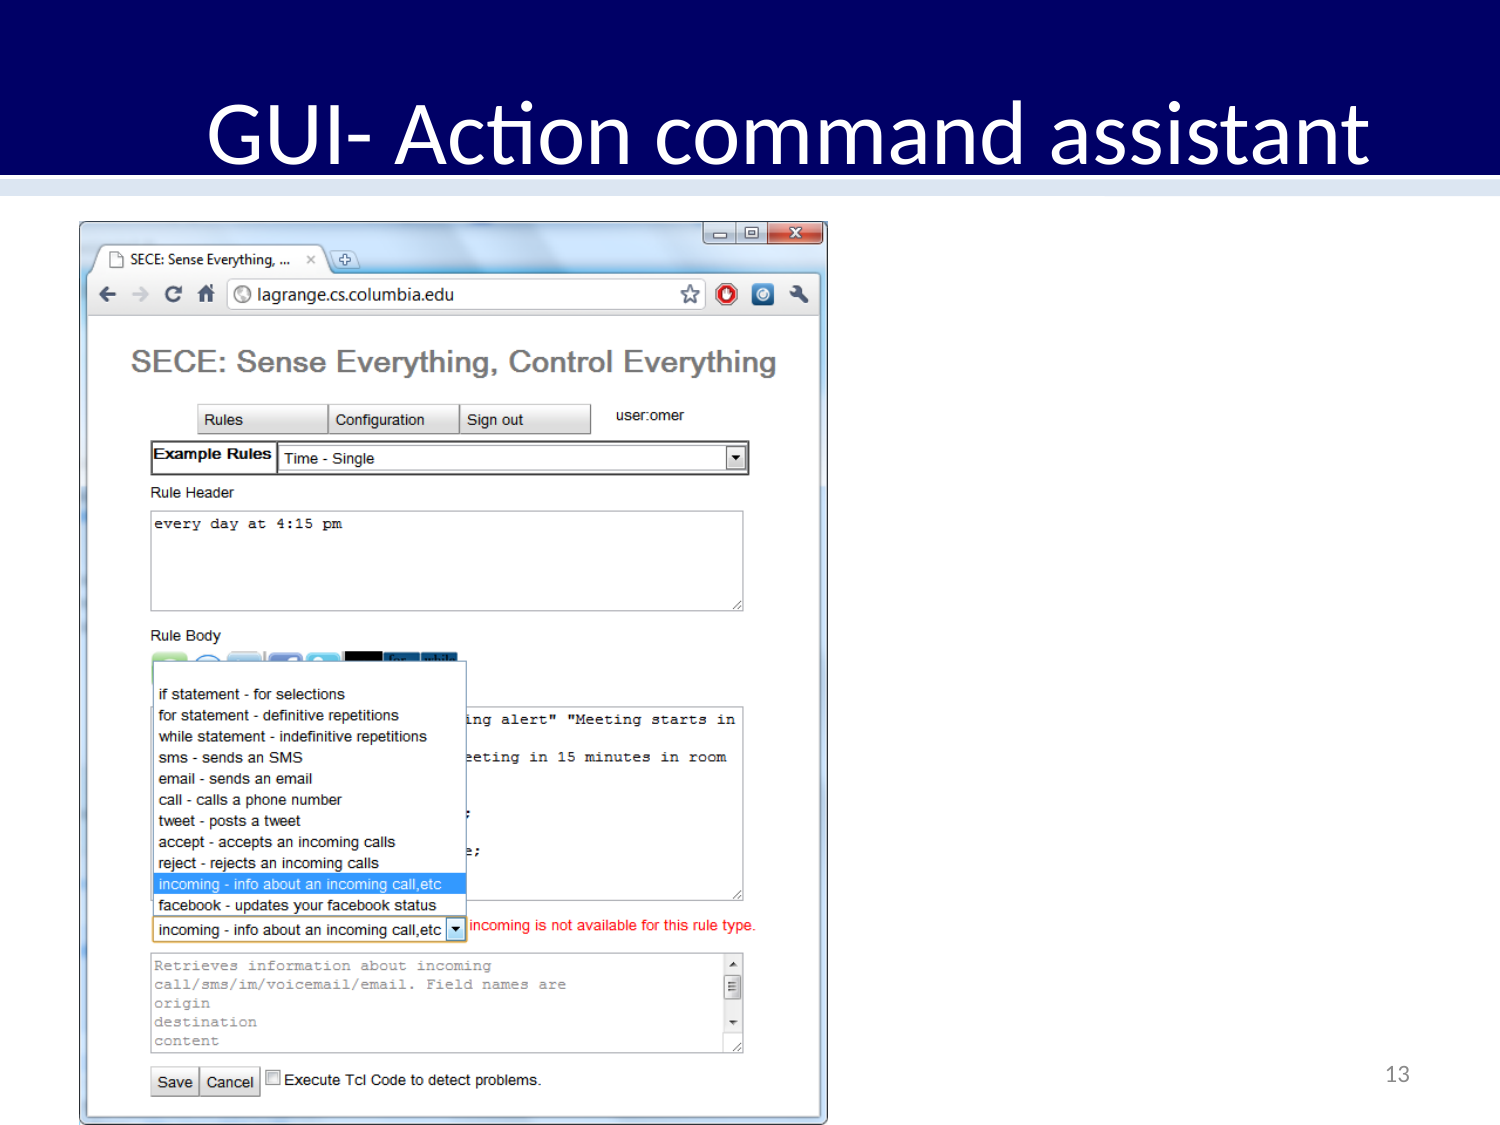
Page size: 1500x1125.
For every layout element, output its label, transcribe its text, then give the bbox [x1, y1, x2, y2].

slide_number 13 [1074, 1042, 1425, 1103]
title GUI- Action command assistant [79, 25, 1500, 231]
picture [78, 221, 829, 1125]
